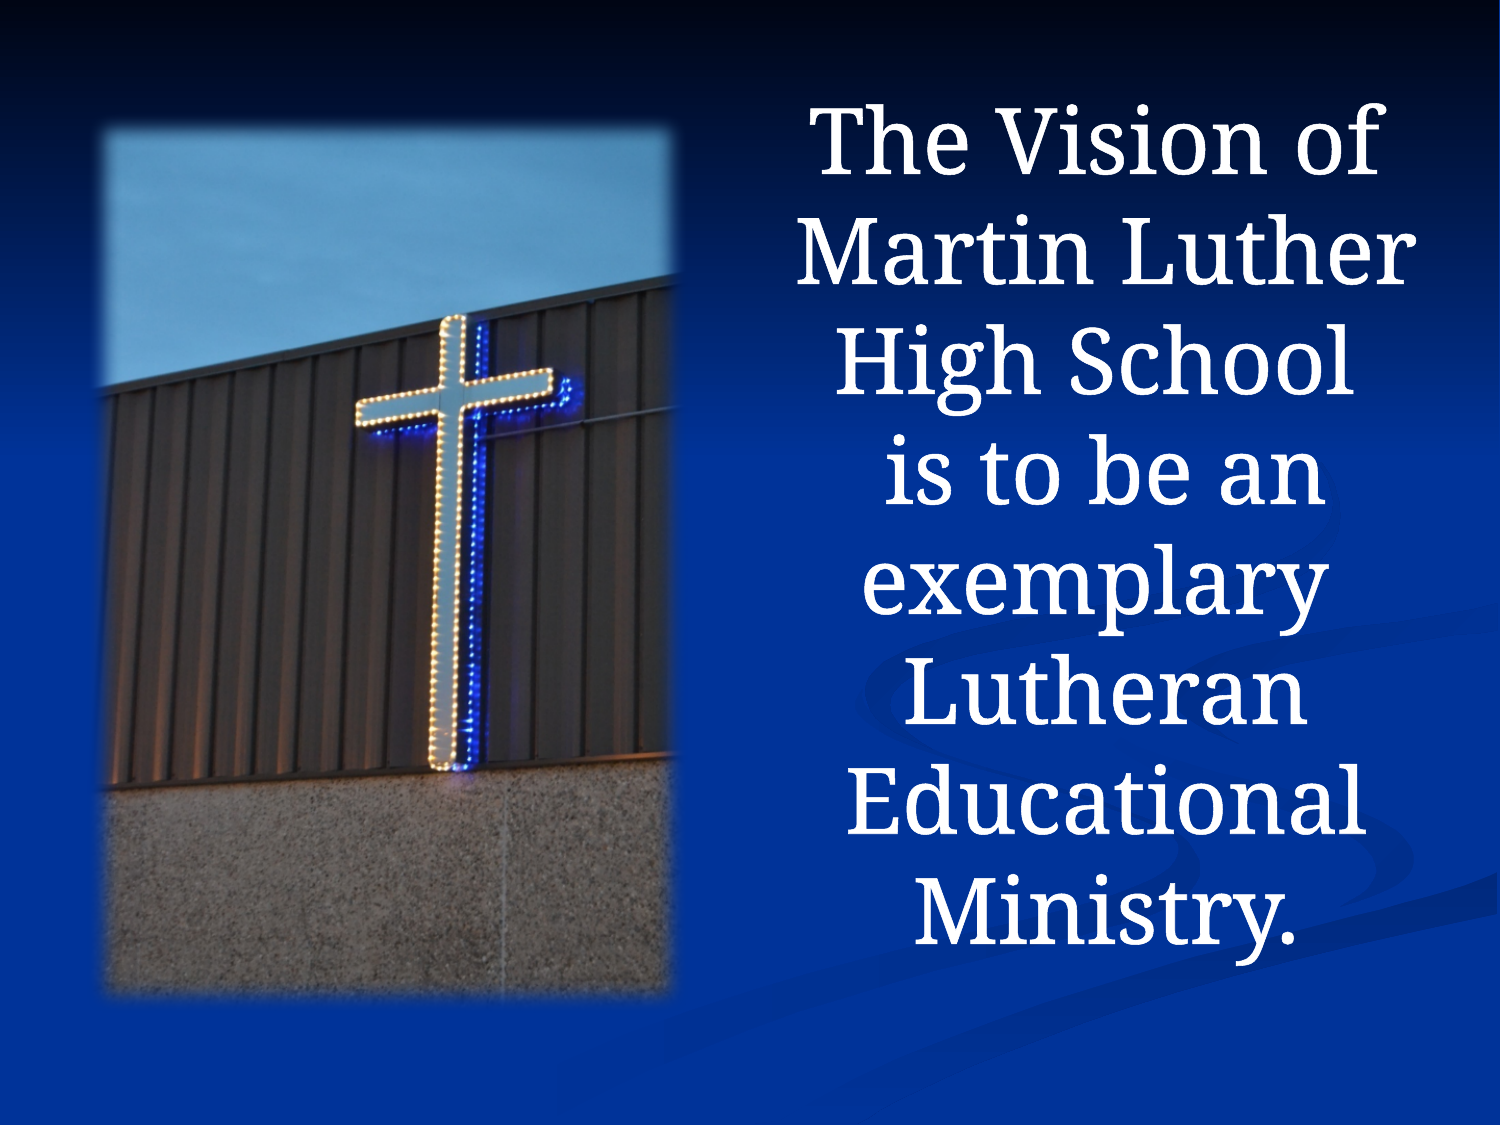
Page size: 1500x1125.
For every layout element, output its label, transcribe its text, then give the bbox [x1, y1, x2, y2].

text_box The Vision of Martin Luther High School is to be an exemplary Lutheran Educational Ministry. [774, 74, 1438, 1030]
picture [87, 112, 688, 1013]
